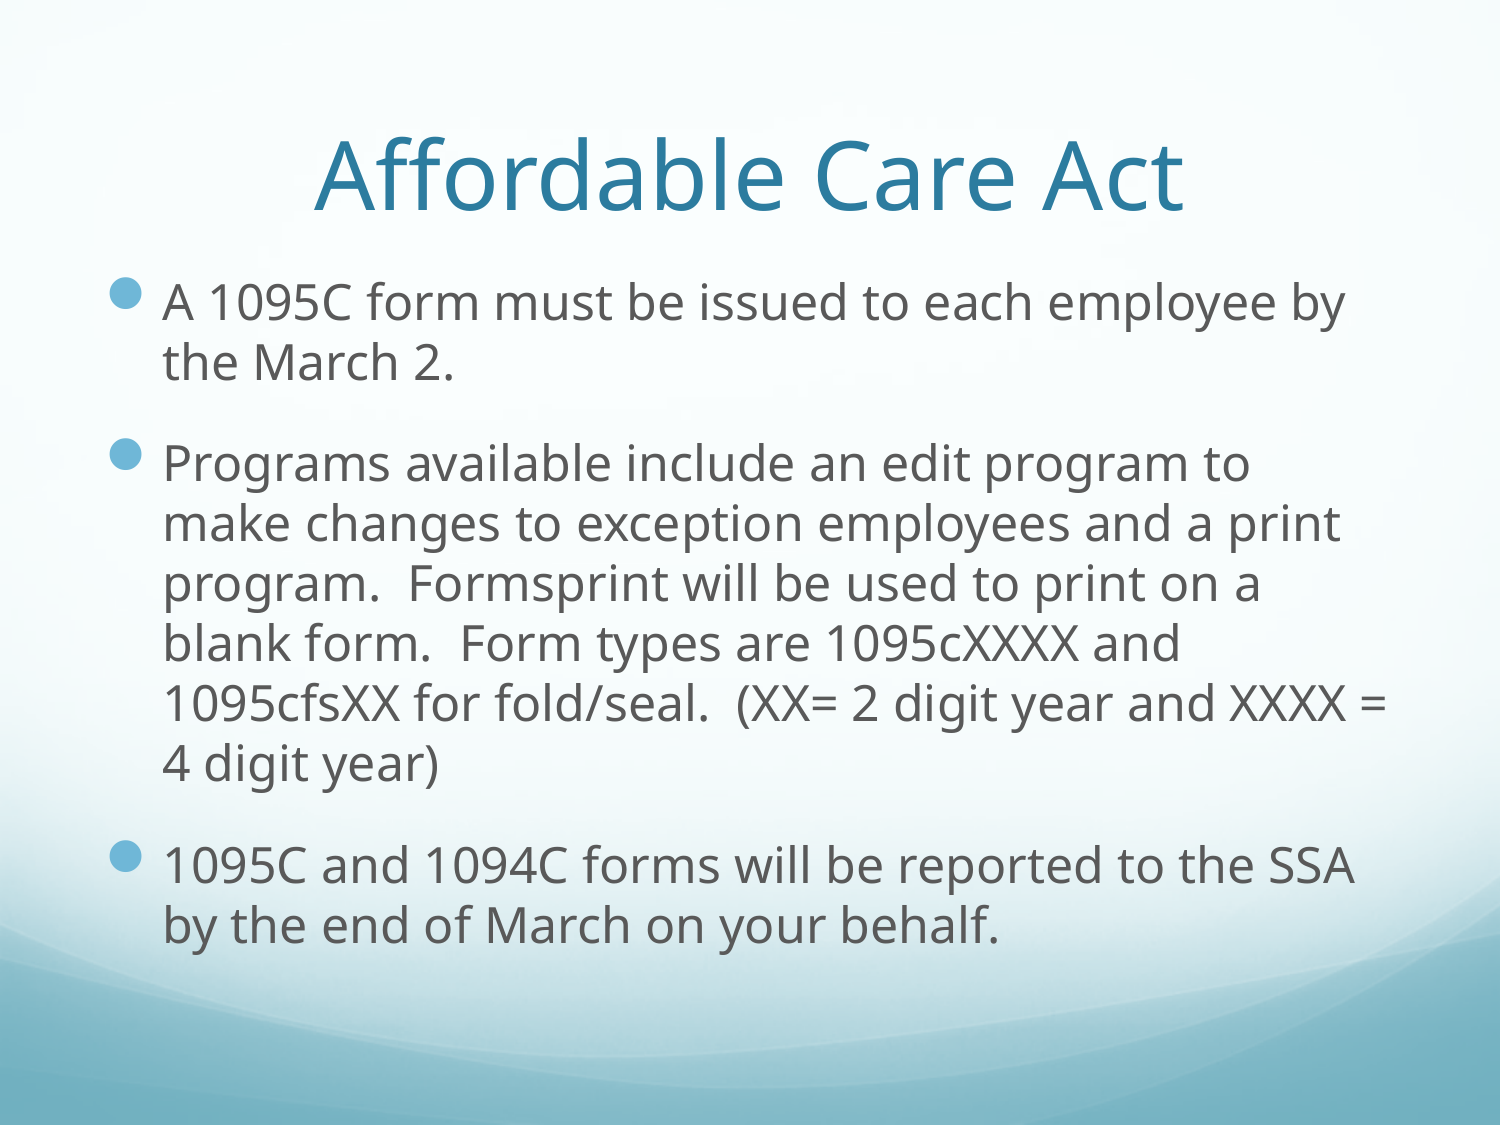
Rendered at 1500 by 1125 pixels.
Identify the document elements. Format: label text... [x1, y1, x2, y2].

title Affordable Care Act [90, 17, 1410, 237]
list A 1095C form must be issued to each employee by the March 2. Programs available include an edit program to make changes to exception employees and a print program. Formsprint will be used to print on a blank form. Form types are 1095cXXXX and 1095cfsXX for fold/seal. (XX= 2 digit year and XXXX = 4 digit year) 1095C and 1094C forms will be reported to the SSA by the end of March on your behalf. [90, 262, 1410, 975]
